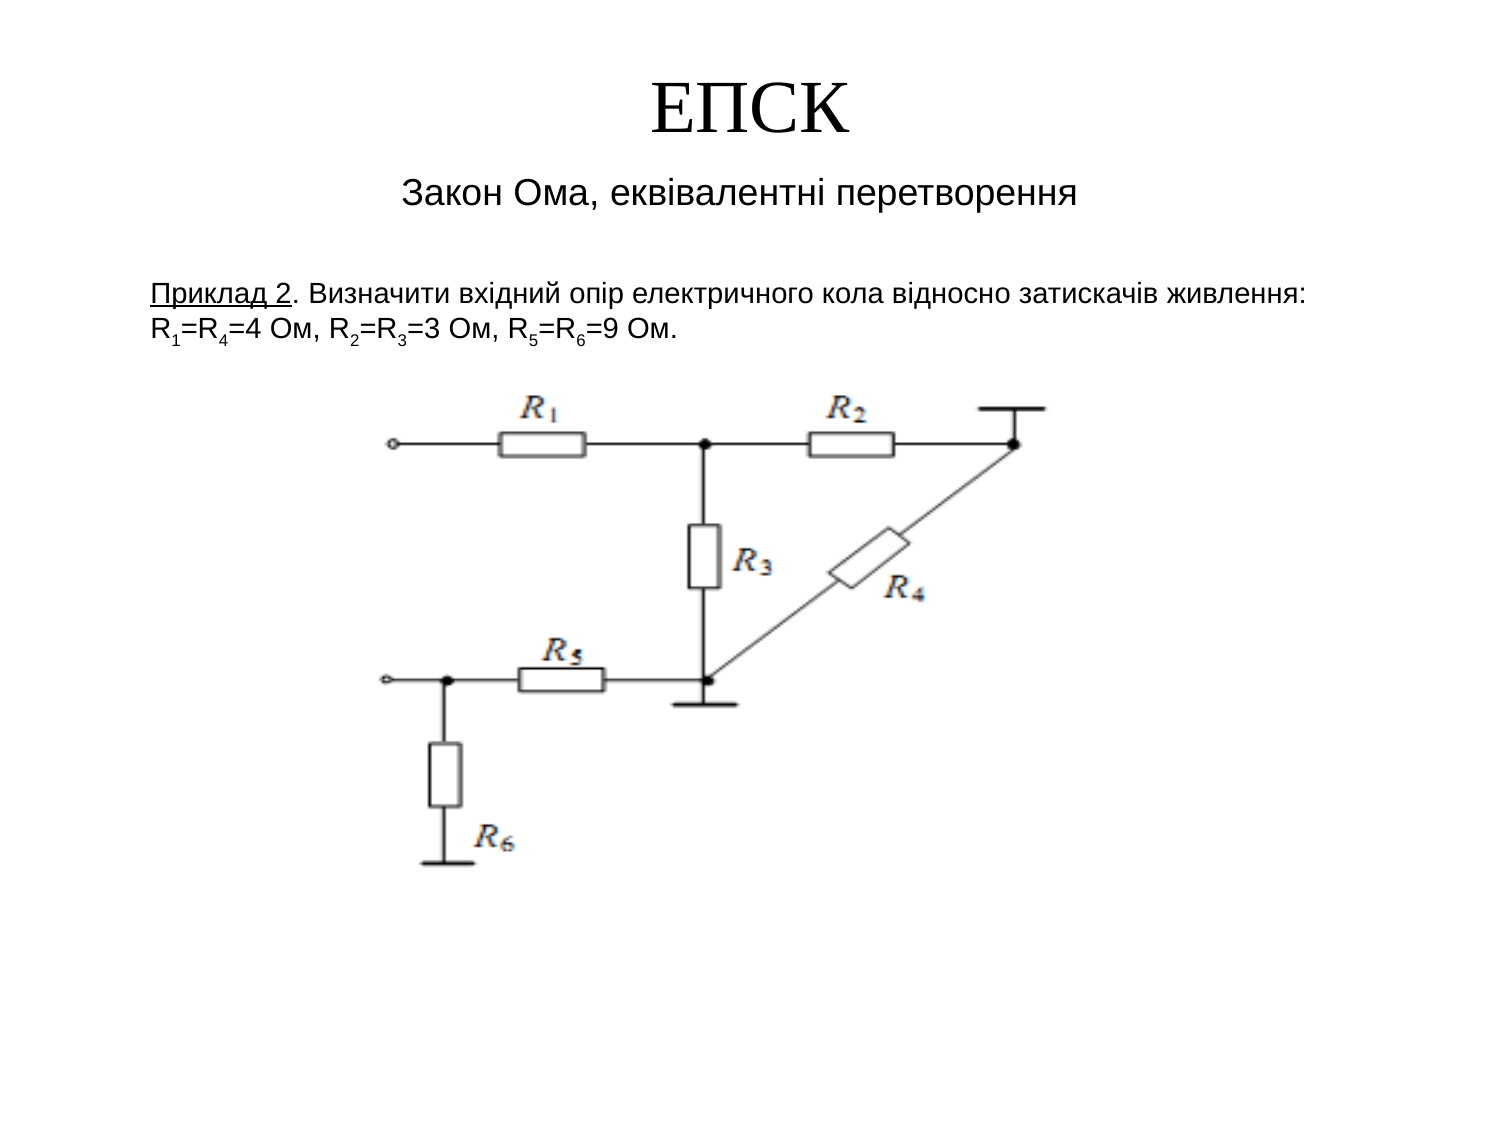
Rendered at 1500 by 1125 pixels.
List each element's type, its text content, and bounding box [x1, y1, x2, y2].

title ЕПСК [75, 45, 1425, 161]
list Закон Ома, еквівалентні перетворення [64, 160, 1415, 237]
text_box Приклад 2. Визначити вхідний опір електричного кола відносно затискачів живлення: R1=R4=4 Ом, R2=R3=3 Ом, R5=R6=9 Ом. [135, 267, 1341, 357]
picture [360, 385, 1069, 870]
